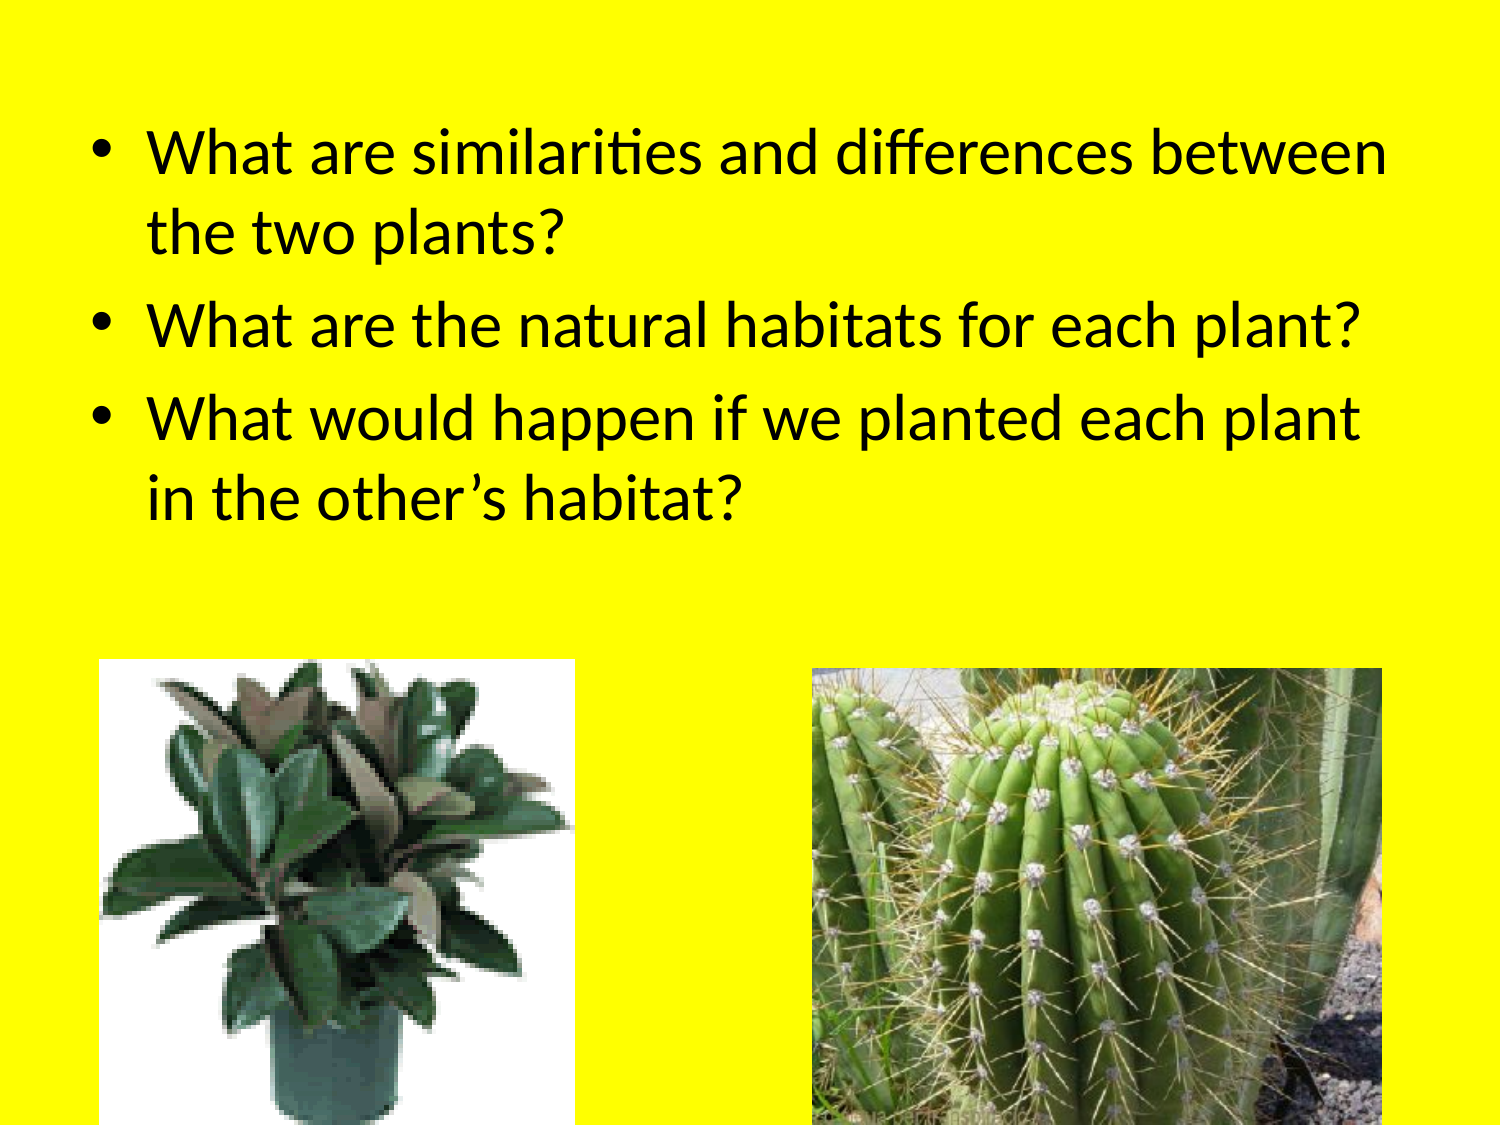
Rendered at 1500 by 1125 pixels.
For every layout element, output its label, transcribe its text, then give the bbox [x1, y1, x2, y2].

picture [99, 659, 576, 1125]
picture [812, 668, 1382, 1125]
list What are similarities and differences between the two plants? What are the natural habitats for each plant? What would happen if we planted each plant in the other’s habitat? [75, 99, 1425, 843]
